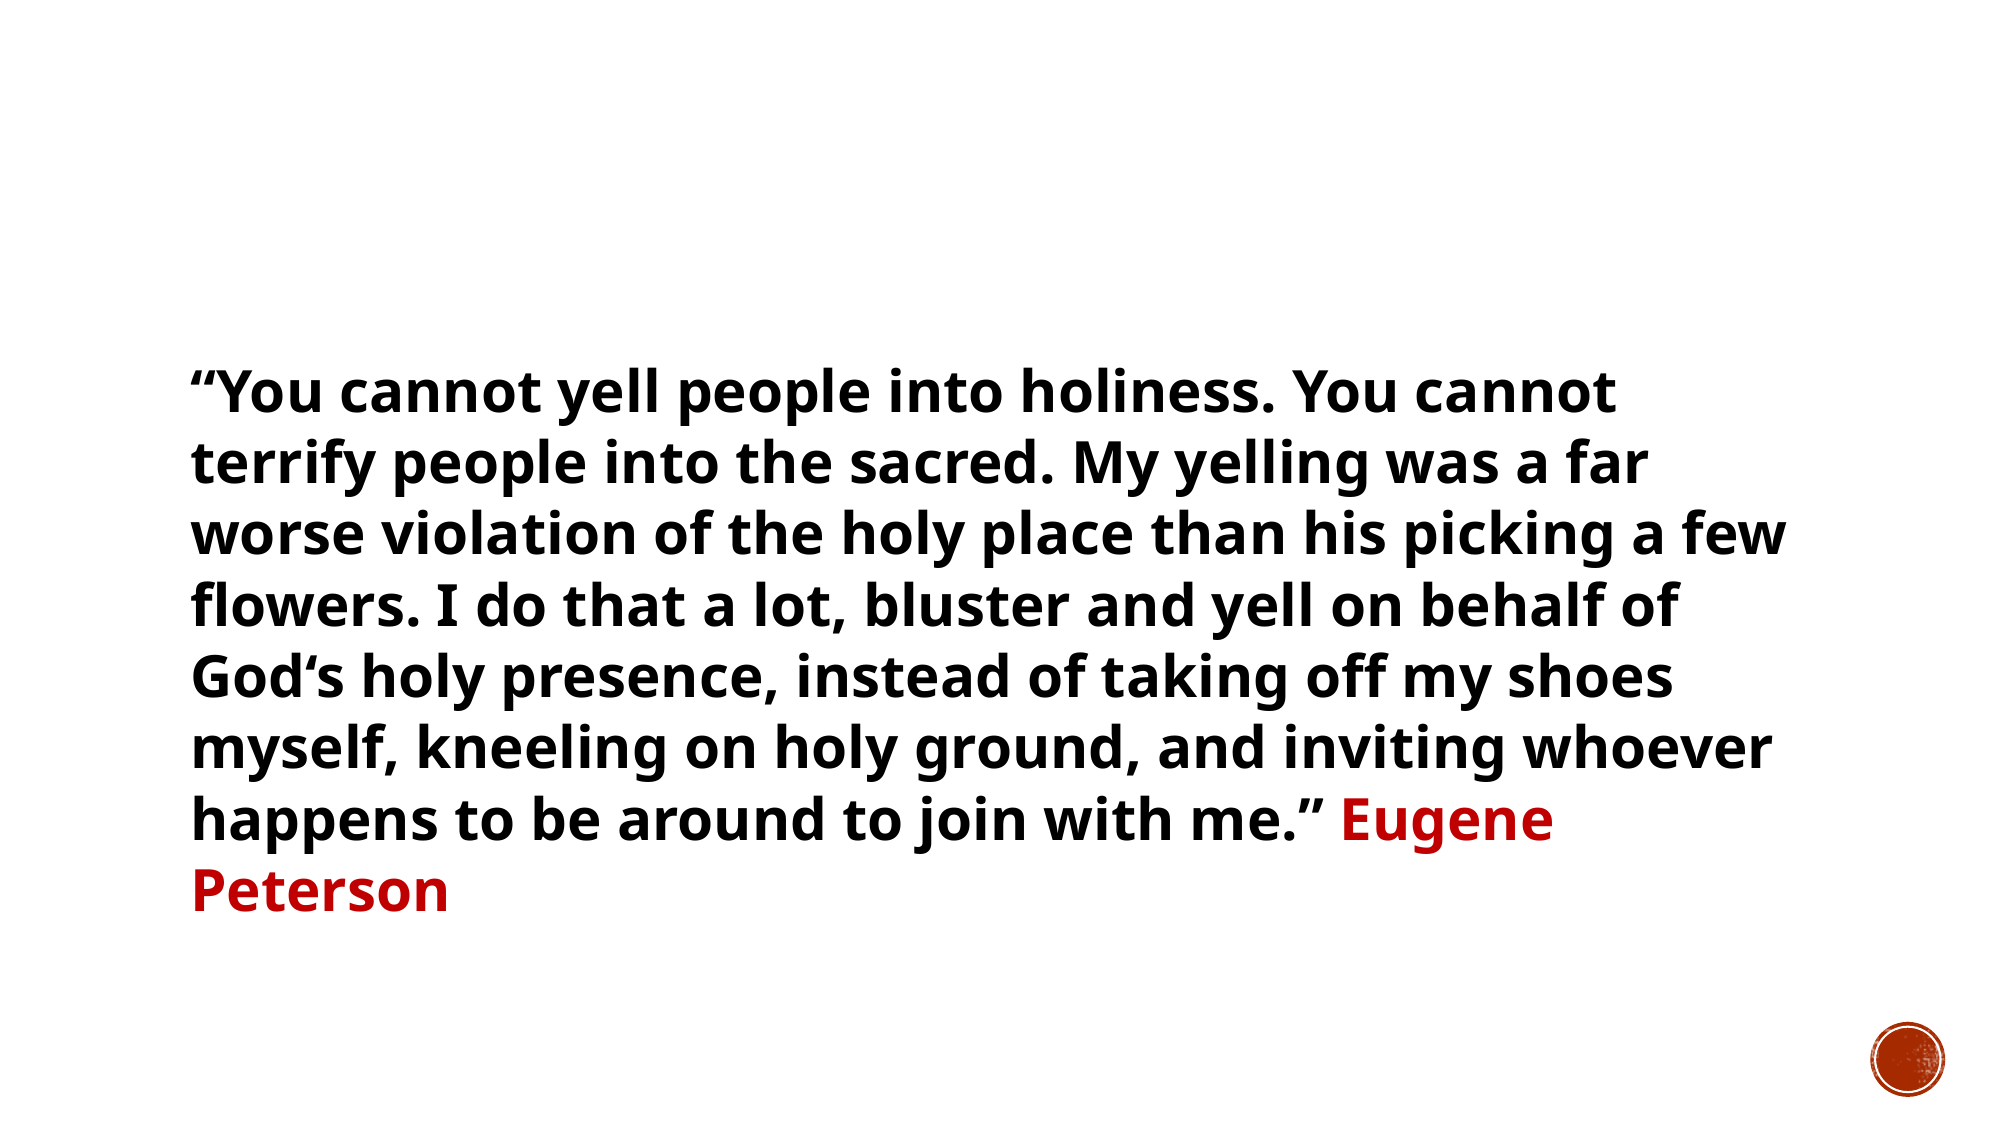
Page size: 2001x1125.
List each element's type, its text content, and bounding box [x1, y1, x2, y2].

list “You cannot yell people into holiness. You cannot terrify people into the sacred. My yelling was a far worse violation of the holy place than his picking a few flowers. I do that a lot, bluster and yell on behalf of God‘s holy presence, instead of taking off my shoes myself, kneeling on holy ground, and inviting whoever happens to be around to join with me.” Eugene Peterson [175, 348, 1826, 1013]
